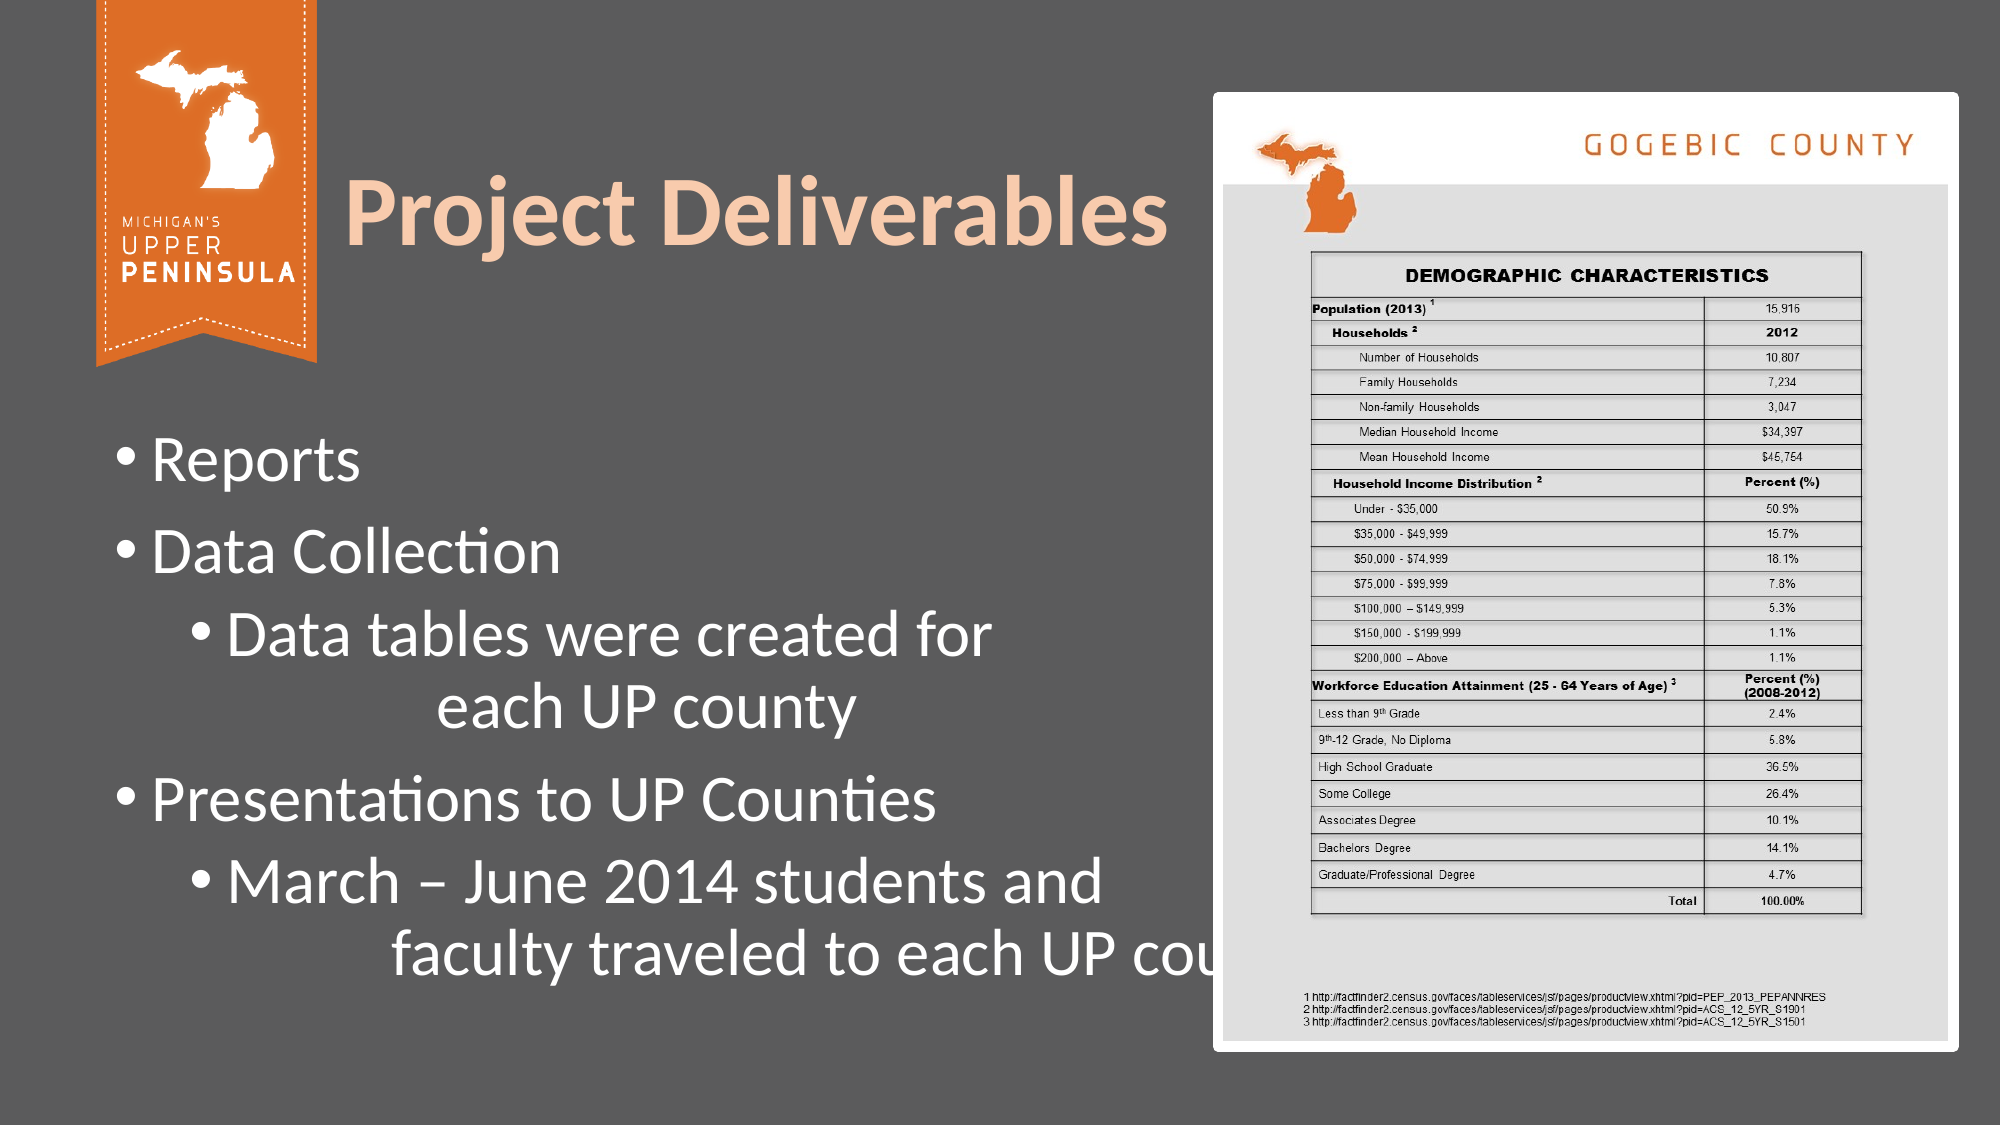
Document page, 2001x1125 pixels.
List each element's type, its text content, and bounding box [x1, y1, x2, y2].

title Project Deliverables [329, 68, 1930, 359]
picture [0, 0, 2000, 1125]
picture [1223, 102, 1949, 1042]
list Reports Data Collection Data tables were created for each UP county Presentations to UP Counties March – June 2014 students and faculty traveled to each UP county [99, 415, 2000, 1082]
